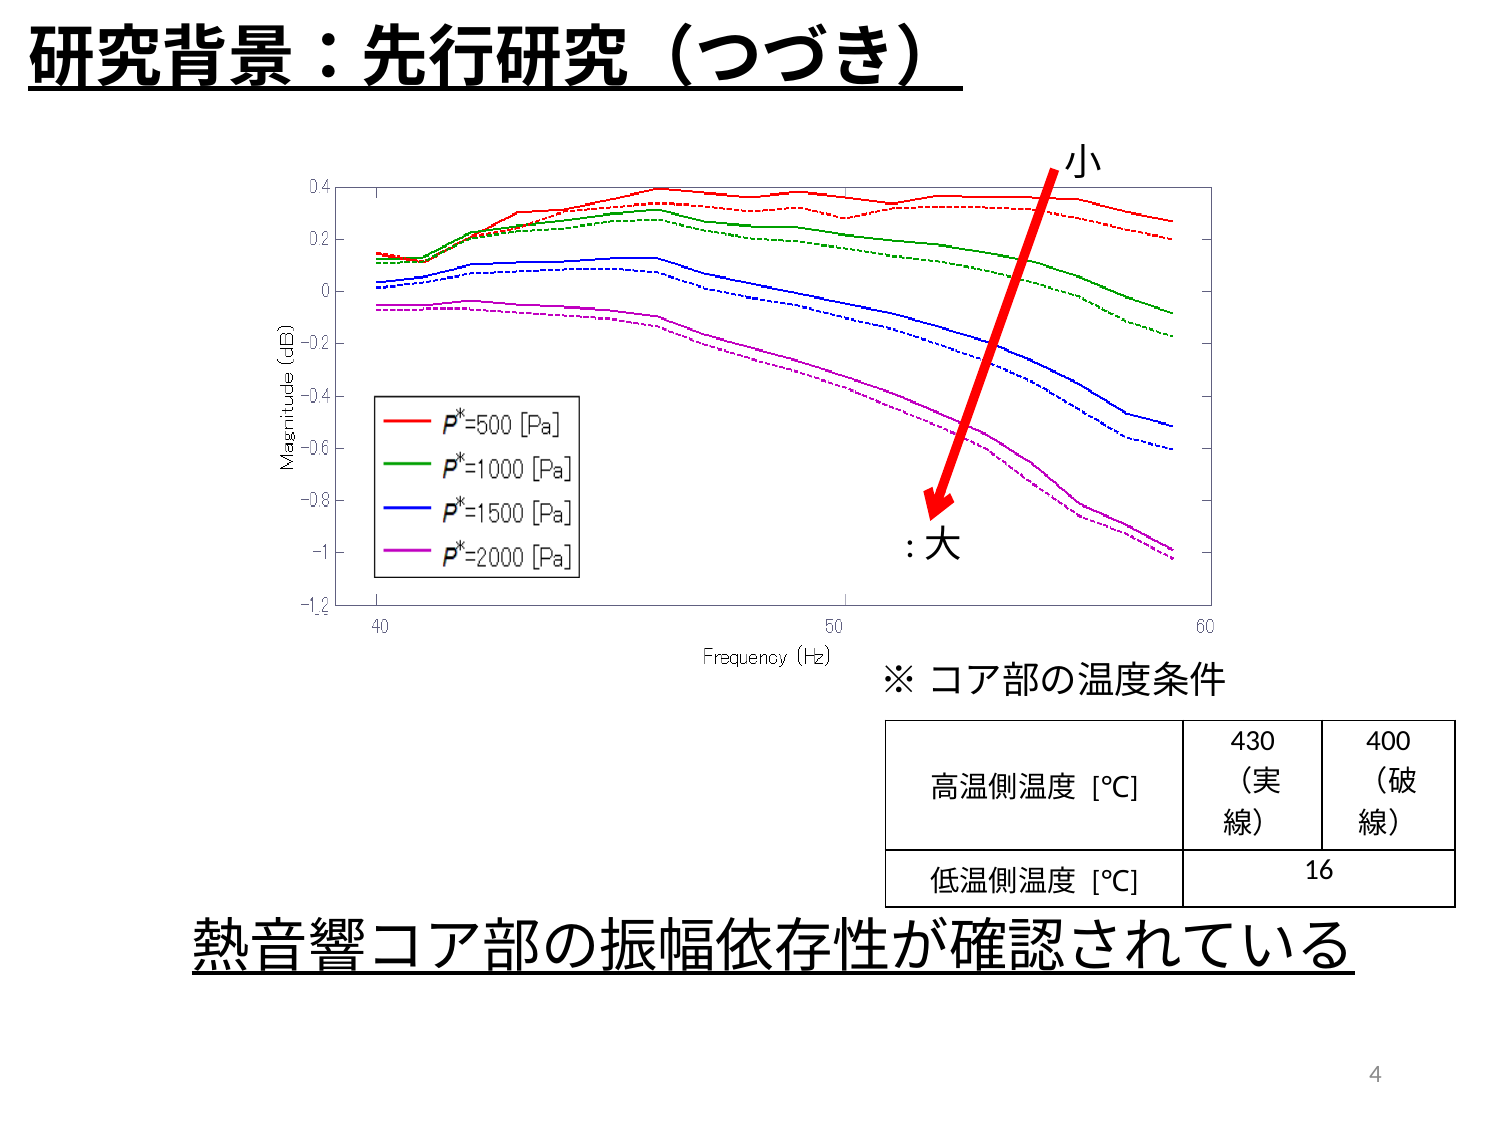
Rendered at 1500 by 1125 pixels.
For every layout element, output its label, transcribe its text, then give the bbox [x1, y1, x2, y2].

list ※コア部の温度条件 [865, 653, 1500, 751]
slide_number 4 [1059, 1042, 1397, 1103]
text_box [263, 138, 1237, 671]
text_box 研究背景：先行研究（つづき） [13, 2, 1308, 117]
